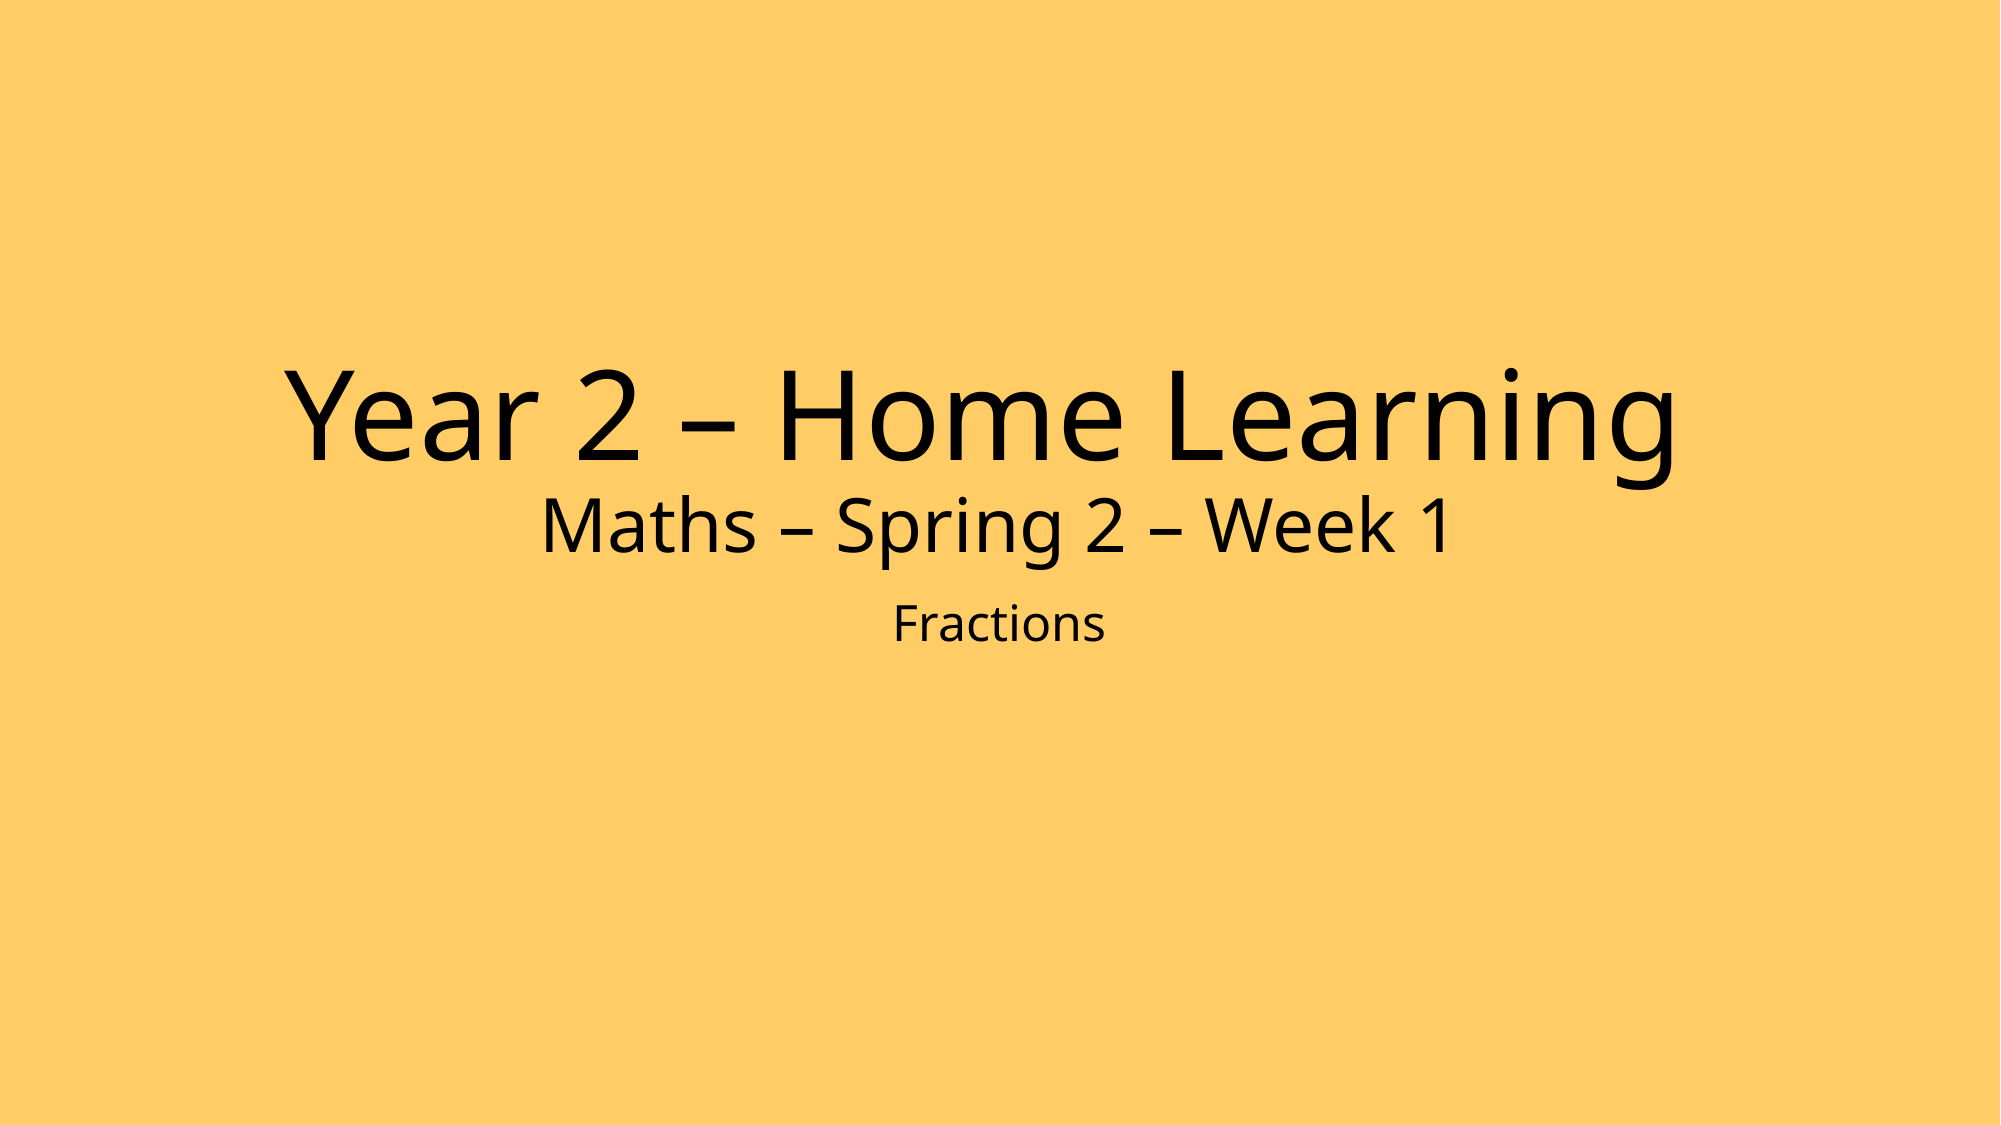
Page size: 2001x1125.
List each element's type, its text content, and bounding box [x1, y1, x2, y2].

title Year 2 – Home Learning Maths – Spring 2 – Week 1 [249, 184, 1750, 576]
subtitle Fractions [249, 590, 1750, 863]
